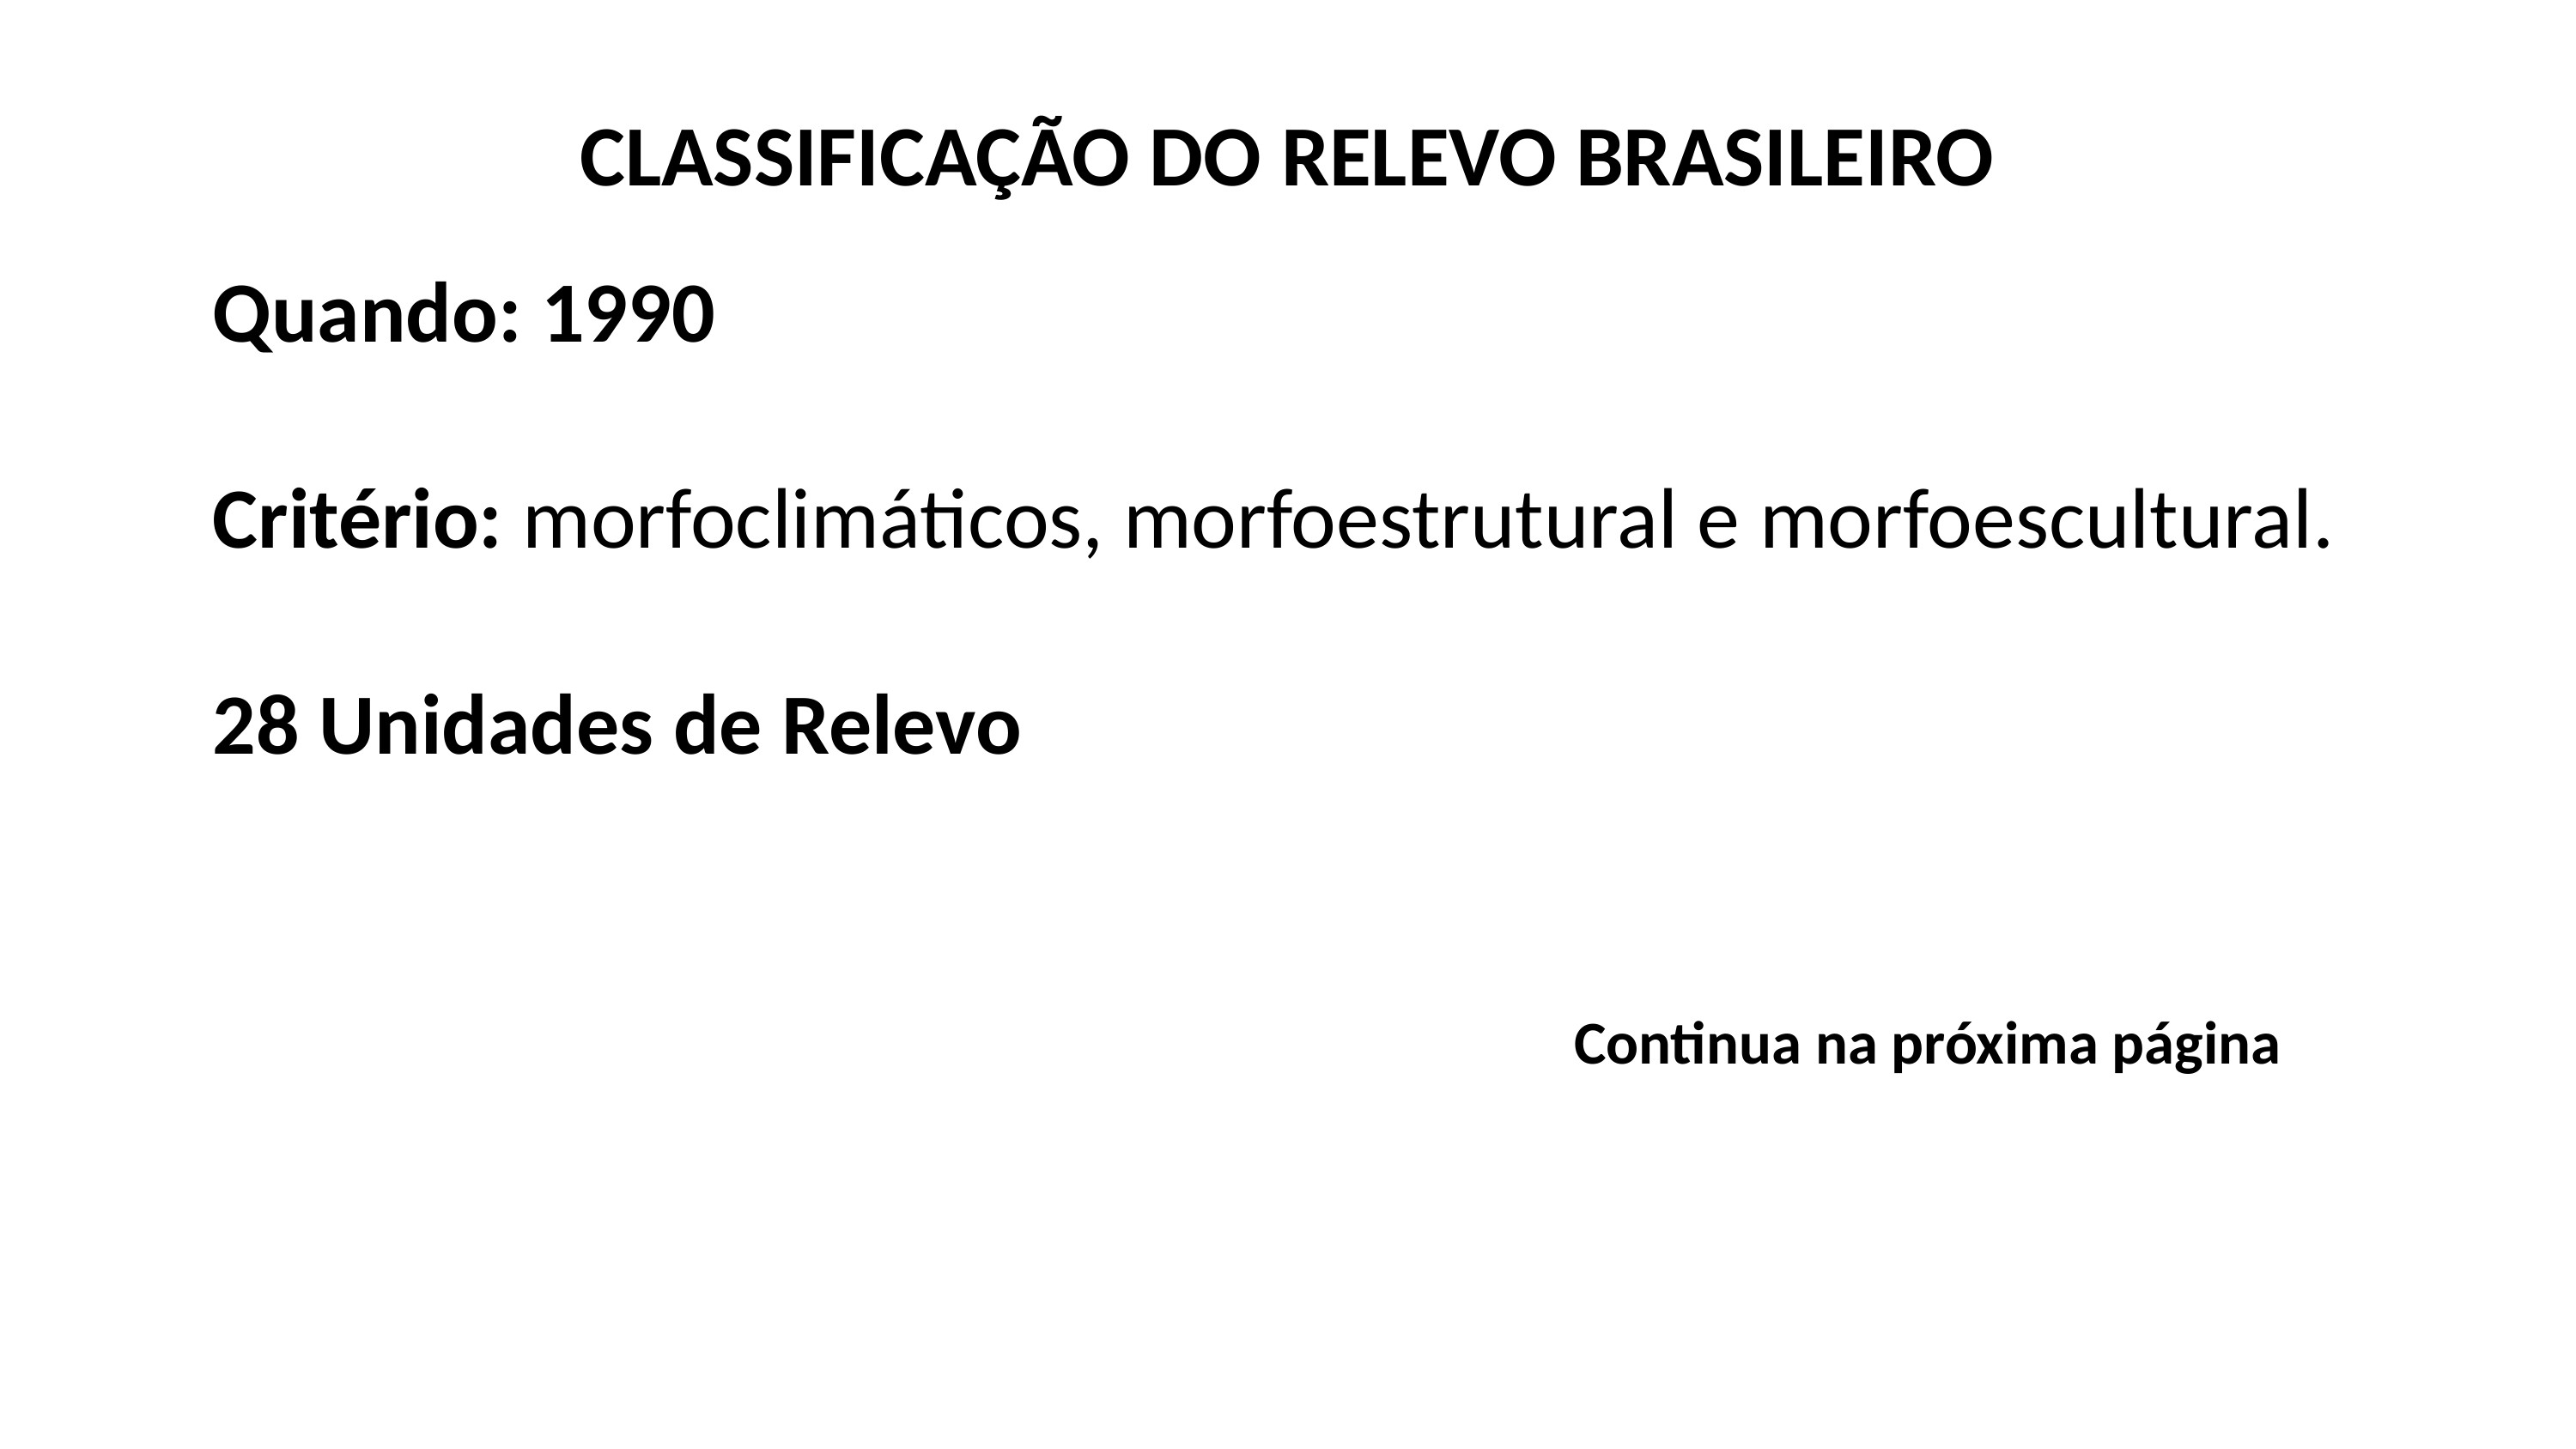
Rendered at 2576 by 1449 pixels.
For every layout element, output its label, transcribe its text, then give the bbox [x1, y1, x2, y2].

text_box CLASSIFICAÇÃO DO RELEVO BRASILEIRO [547, 87, 2029, 215]
text_box Continua na próxima página [1548, 977, 2439, 1156]
text_box Quando: 1990 Critério: morfoclimáticos, morfoestrutural e morfoescultural. 28 Unidades de Relevo [186, 243, 2395, 785]
